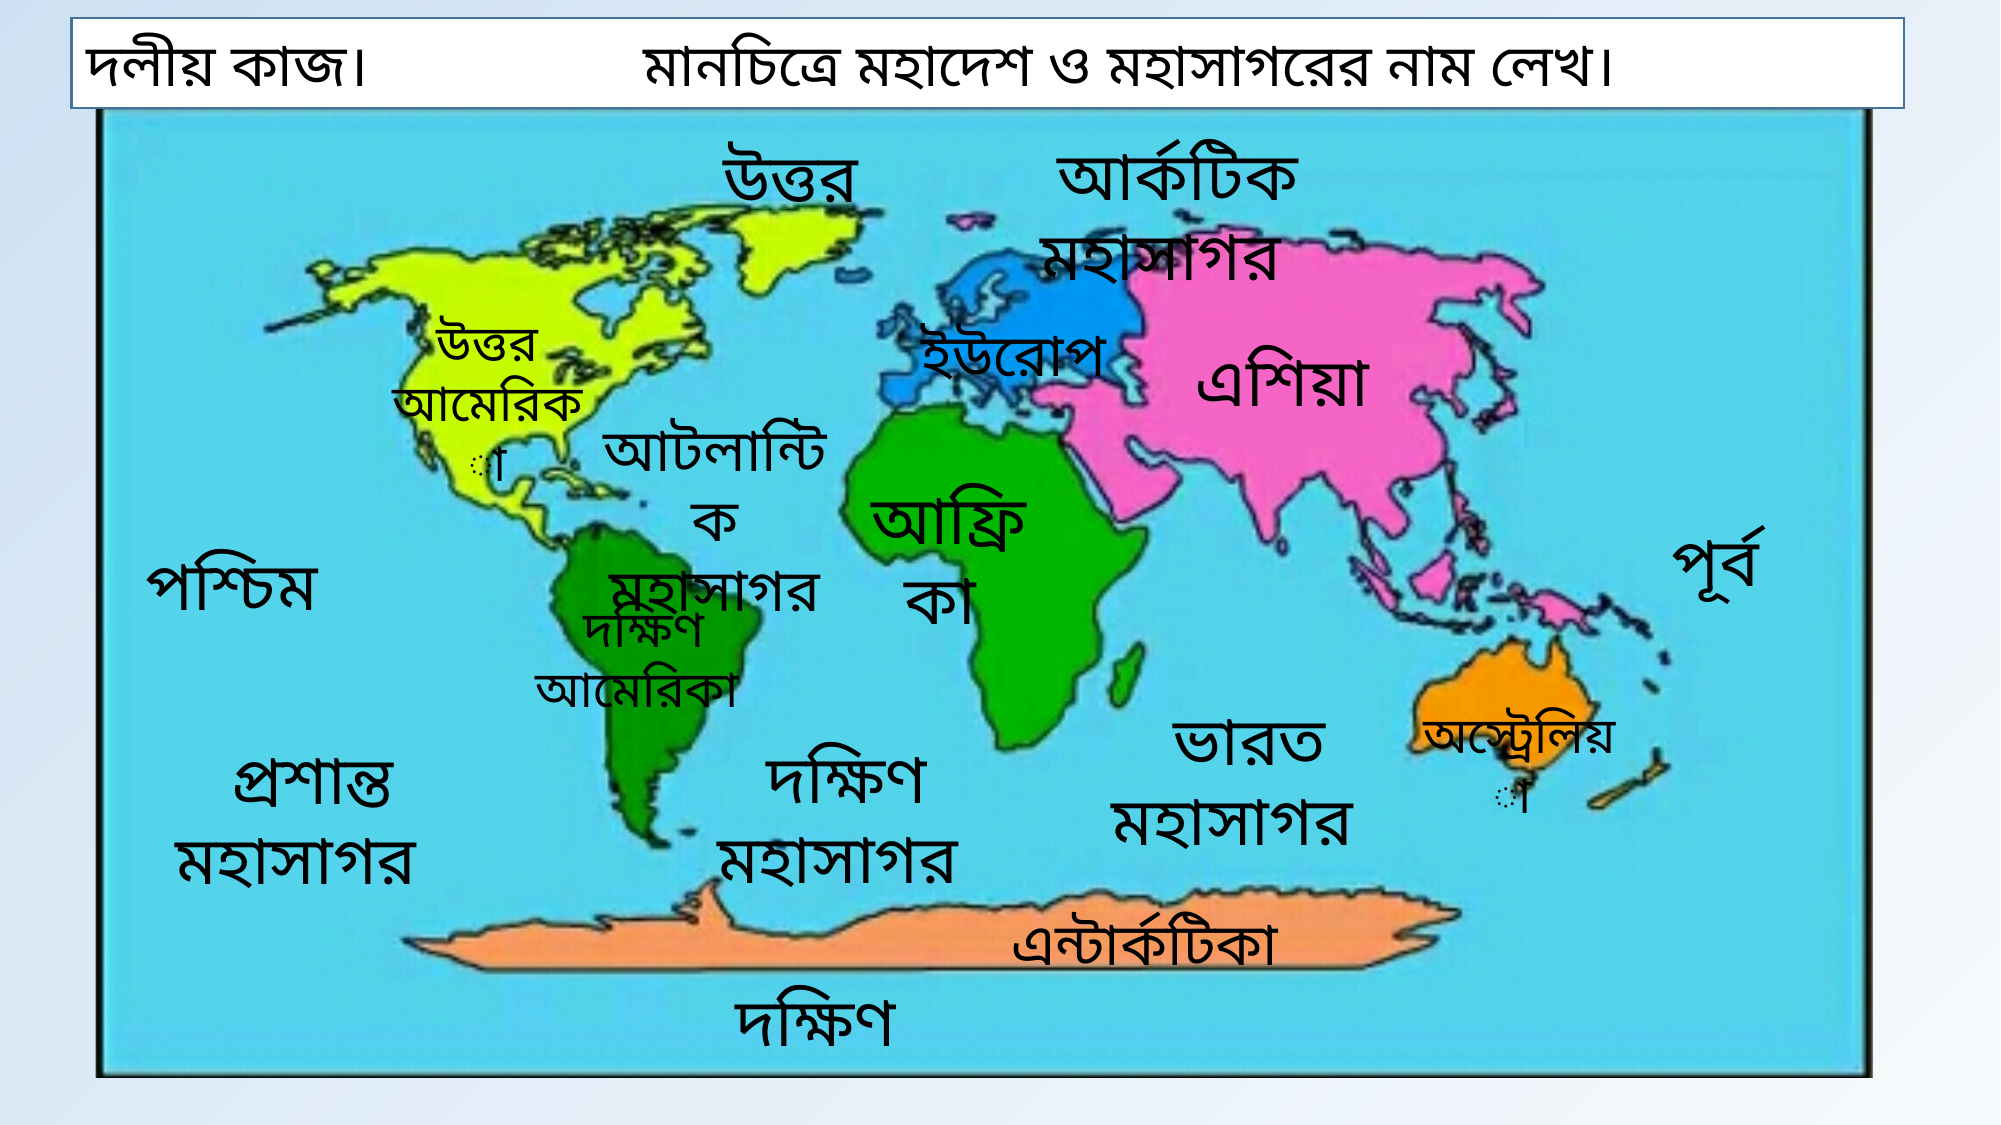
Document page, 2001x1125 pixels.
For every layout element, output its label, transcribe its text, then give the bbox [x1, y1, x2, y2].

picture [95, 104, 1873, 1078]
text_box দলীয় কাজ। মানচিত্রে মহাদেশ ও মহাসাগরের নাম লেখ। [70, 17, 1905, 109]
